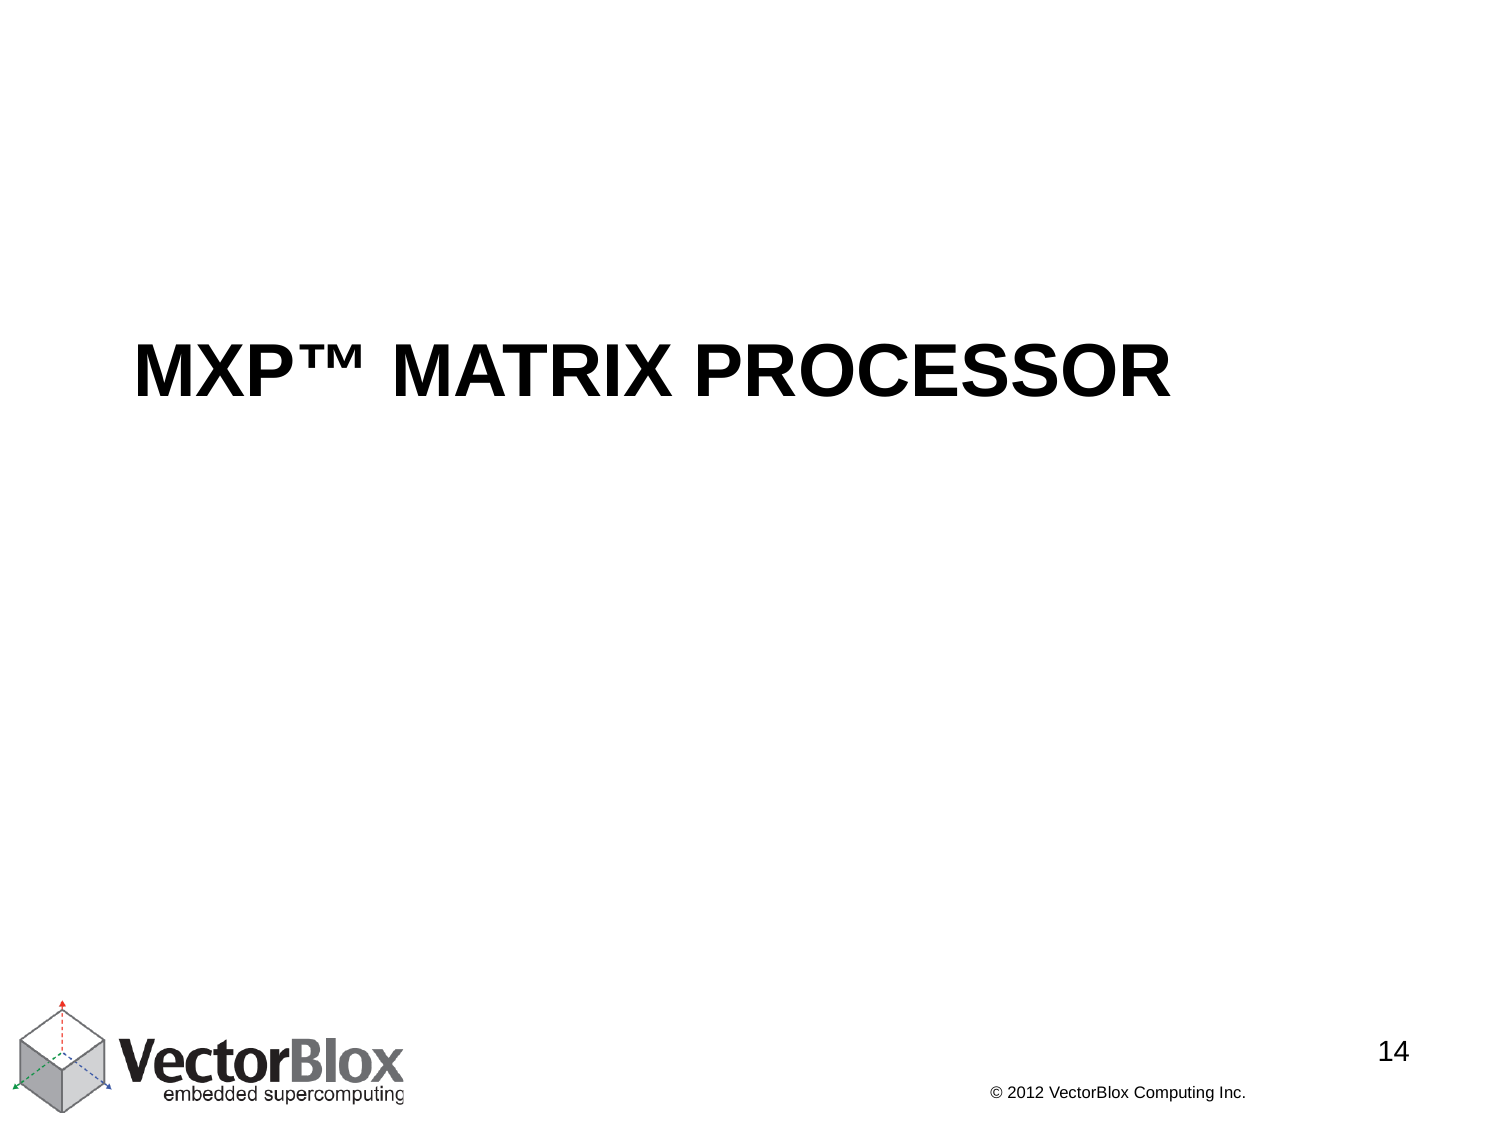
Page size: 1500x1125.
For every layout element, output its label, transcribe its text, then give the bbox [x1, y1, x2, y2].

picture [12, 999, 404, 1113]
text_box © 2012 VectorBlox Computing Inc. [407, 1026, 1463, 1112]
title MXP™ Matrix Processor [118, 314, 1394, 538]
